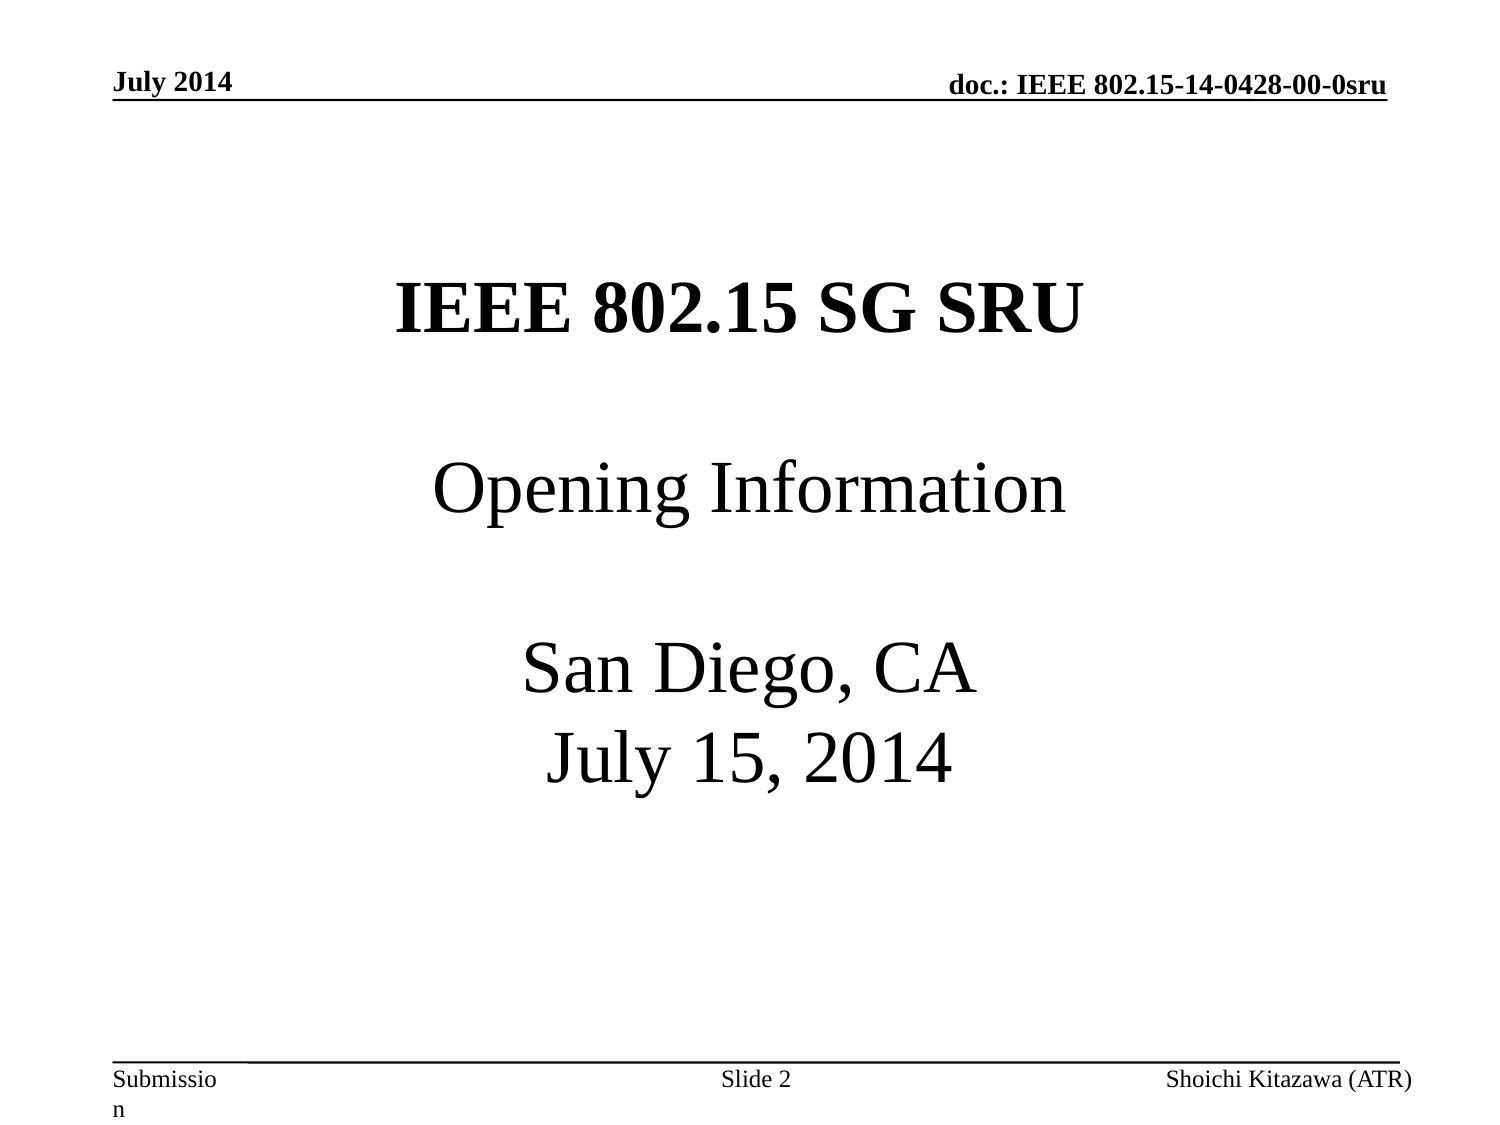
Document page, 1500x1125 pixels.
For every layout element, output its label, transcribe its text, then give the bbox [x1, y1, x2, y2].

footer Shoichi Kitazawa (ATR) [900, 1062, 1413, 1093]
title IEEE 802.15 SG SRU Opening Information San Diego, CA July 15, 2014 [112, 209, 1388, 846]
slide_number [112, 62, 375, 98]
slide_number Slide 2 [712, 1062, 800, 1093]
